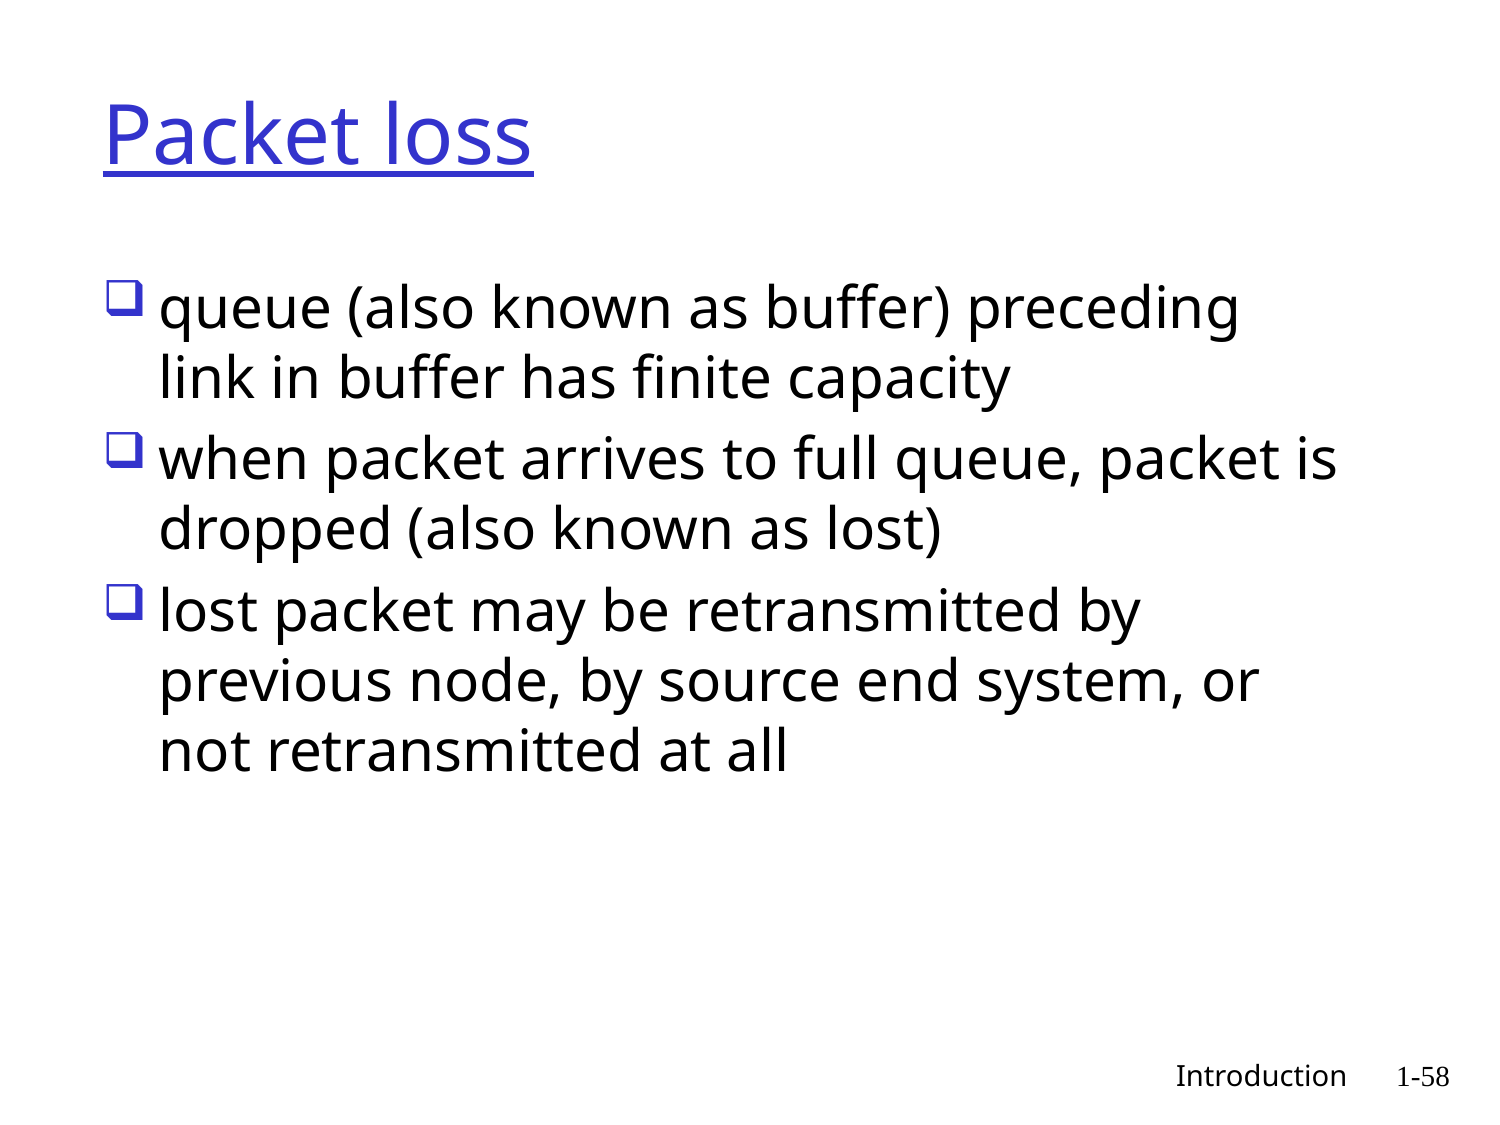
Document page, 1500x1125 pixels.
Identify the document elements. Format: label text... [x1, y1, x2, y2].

slide_number 1-58 [1362, 1049, 1466, 1125]
footer Introduction [887, 1049, 1362, 1125]
list queue (also known as buffer) preceding link in buffer has finite capacity when packet arrives to full queue, packet is dropped (also known as lost) lost packet may be retransmitted by previous node, by source end system, or not retransmitted at all [87, 262, 1363, 1026]
title Packet loss [87, 37, 1363, 226]
